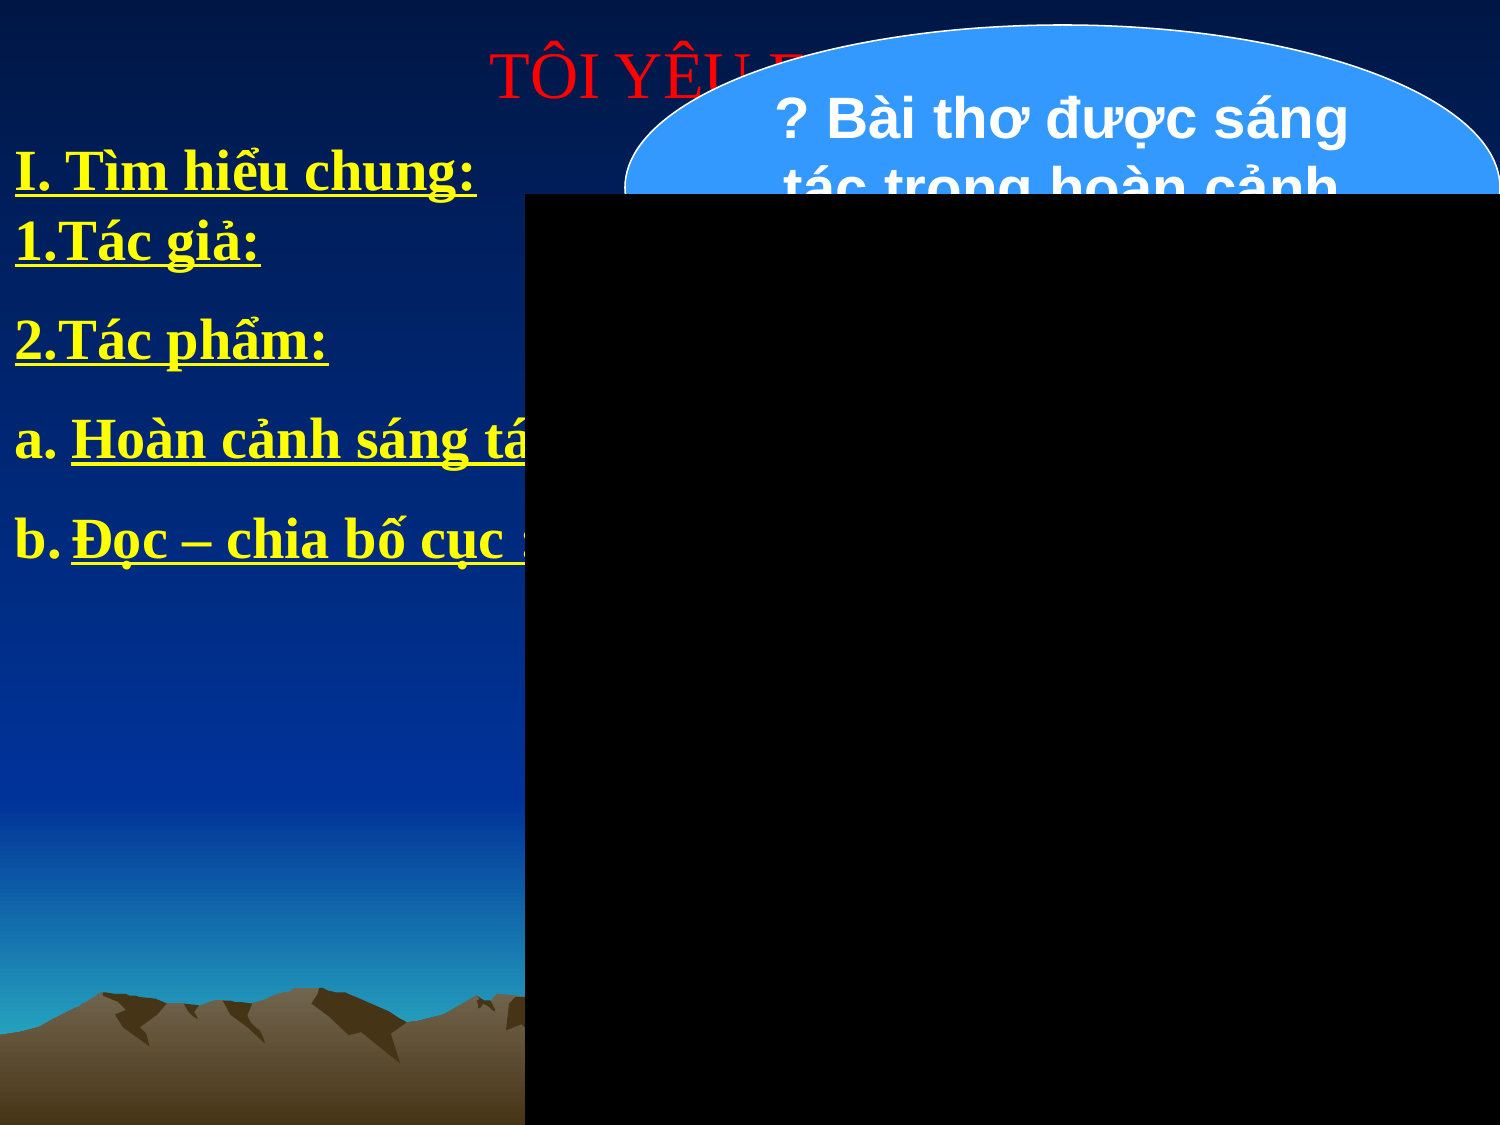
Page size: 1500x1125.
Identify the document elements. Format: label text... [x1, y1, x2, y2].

text_box ? Bài thơ được sáng tác trong hoàn cảnh như thế nào ? [624, 24, 1500, 193]
text_box I. Tìm hiểu chung: 1.Tác giả: 2.Tác phẩm: Hoàn cảnh sáng tác: Đọc – chia bố cục : [0, 124, 658, 677]
text_box TÔI YÊU EM - PU-SKIN - [474, 24, 1055, 124]
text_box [524, 193, 1500, 1125]
